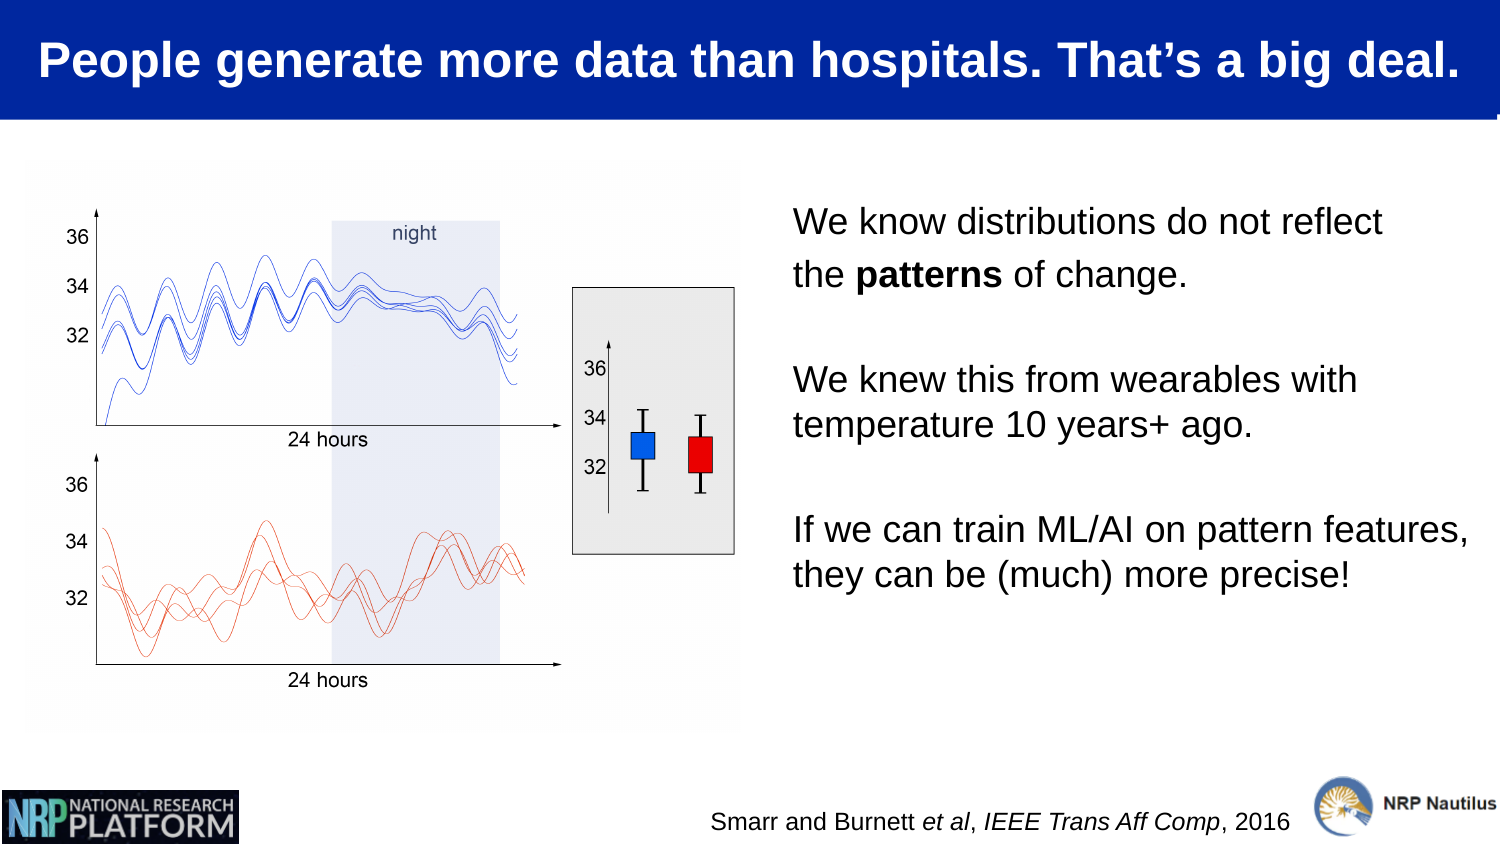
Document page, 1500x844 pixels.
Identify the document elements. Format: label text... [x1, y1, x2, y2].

picture [2, 790, 239, 844]
text_box Smarr and Burnett et al, IEEE Trans Aff Comp, 2016 [695, 798, 1370, 843]
picture [25, 160, 741, 733]
text_box We know distributions do not reflect the patterns of change. We knew this from wearables with temperature 10 years+ ago. If we can train ML/AI on pattern features, they can be (much) more precise! [781, 191, 1495, 844]
title People generate more data than hospitals. That’s a big deal. [0, 0, 1500, 115]
